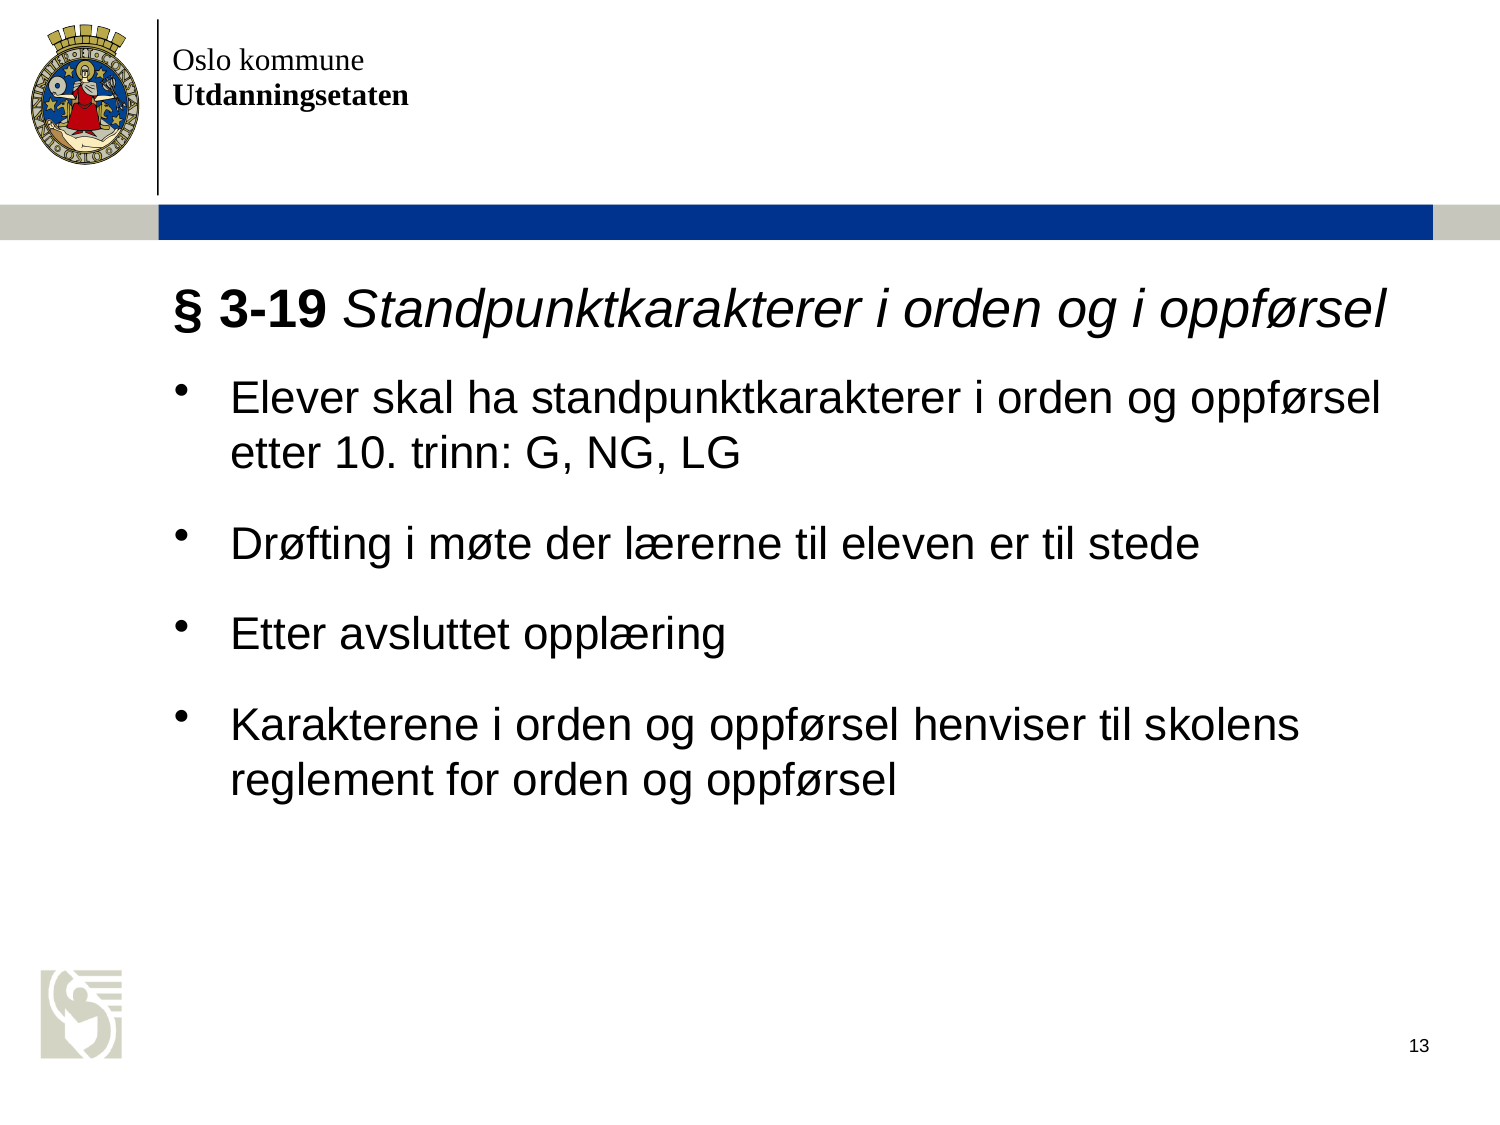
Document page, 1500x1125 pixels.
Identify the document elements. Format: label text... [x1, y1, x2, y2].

slide_number 13 [1102, 1033, 1430, 1063]
picture [38, 967, 124, 1061]
list Elever skal ha standpunktkarakterer i orden og oppførsel etter 10. trinn: G, NG, LG Drøfting i møte der lærerne til eleven er til stede Etter avsluttet opplæring Karakterene i orden og oppførsel henviser til skolens reglement for orden og oppførsel [158, 360, 1430, 963]
title § 3-19 Standpunktkarakterer i orden og i oppførsel [158, 265, 1430, 352]
picture [25, 20, 145, 169]
